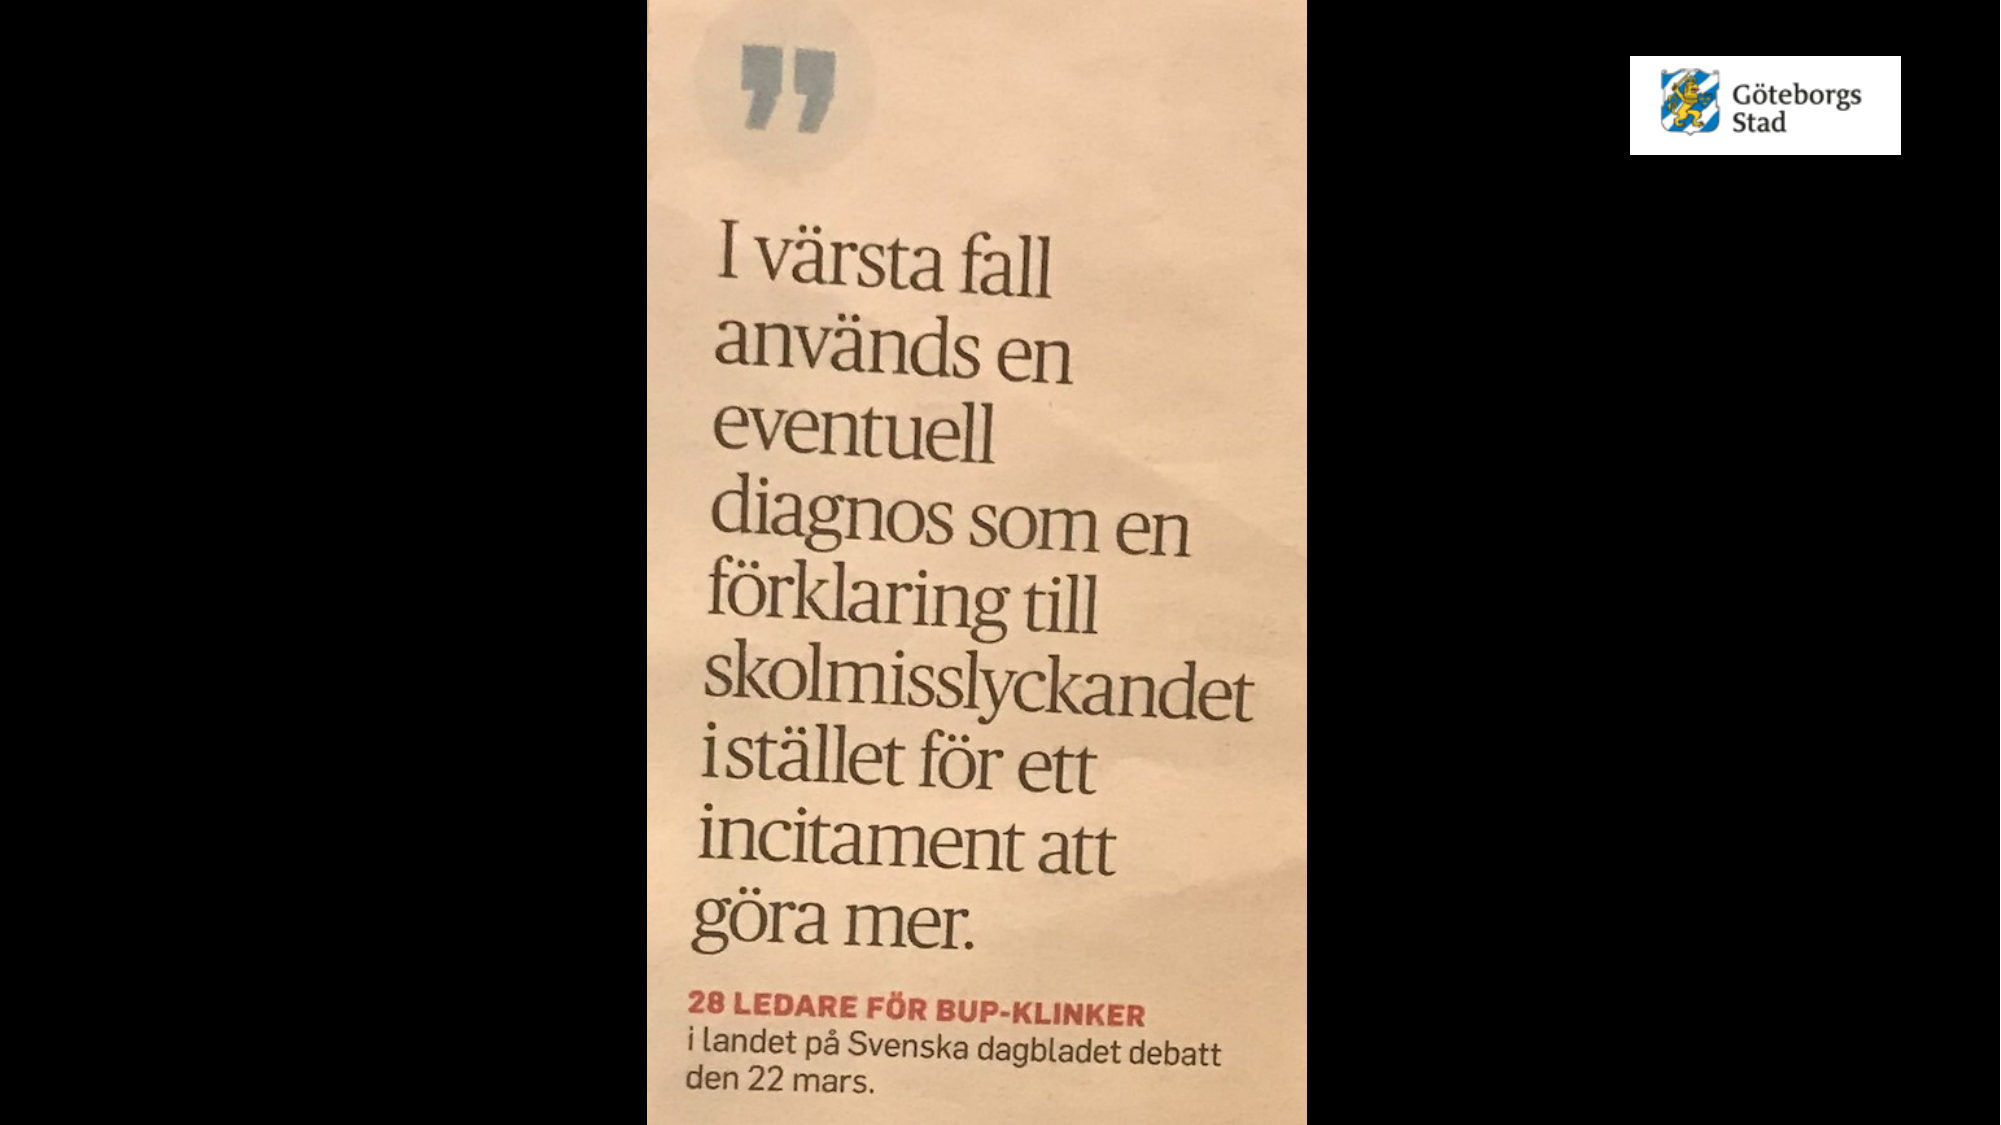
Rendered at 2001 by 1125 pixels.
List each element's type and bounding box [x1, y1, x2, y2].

picture [647, 0, 1307, 1125]
picture [1630, 56, 1901, 155]
